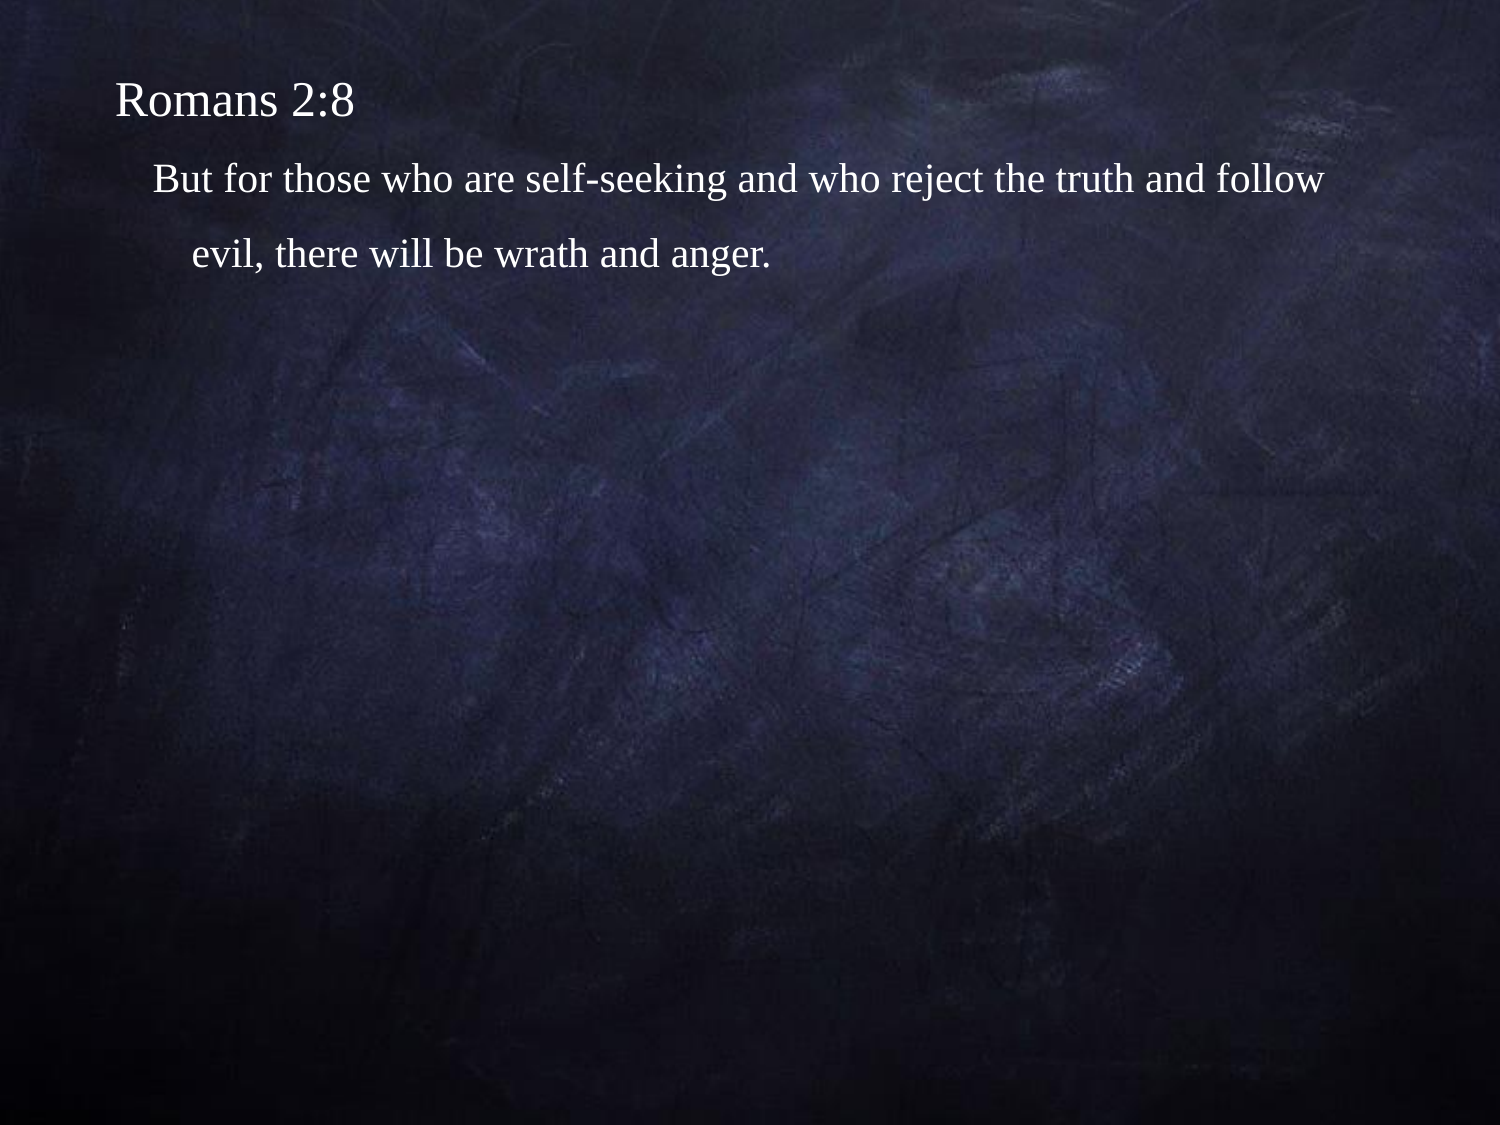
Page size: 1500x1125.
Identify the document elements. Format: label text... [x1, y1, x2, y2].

picture [0, 0, 1500, 1125]
text_box Romans 2:8 But for those who are self-seeking and who reject the truth and follow evil, there will be wrath and anger. [99, 28, 1400, 284]
